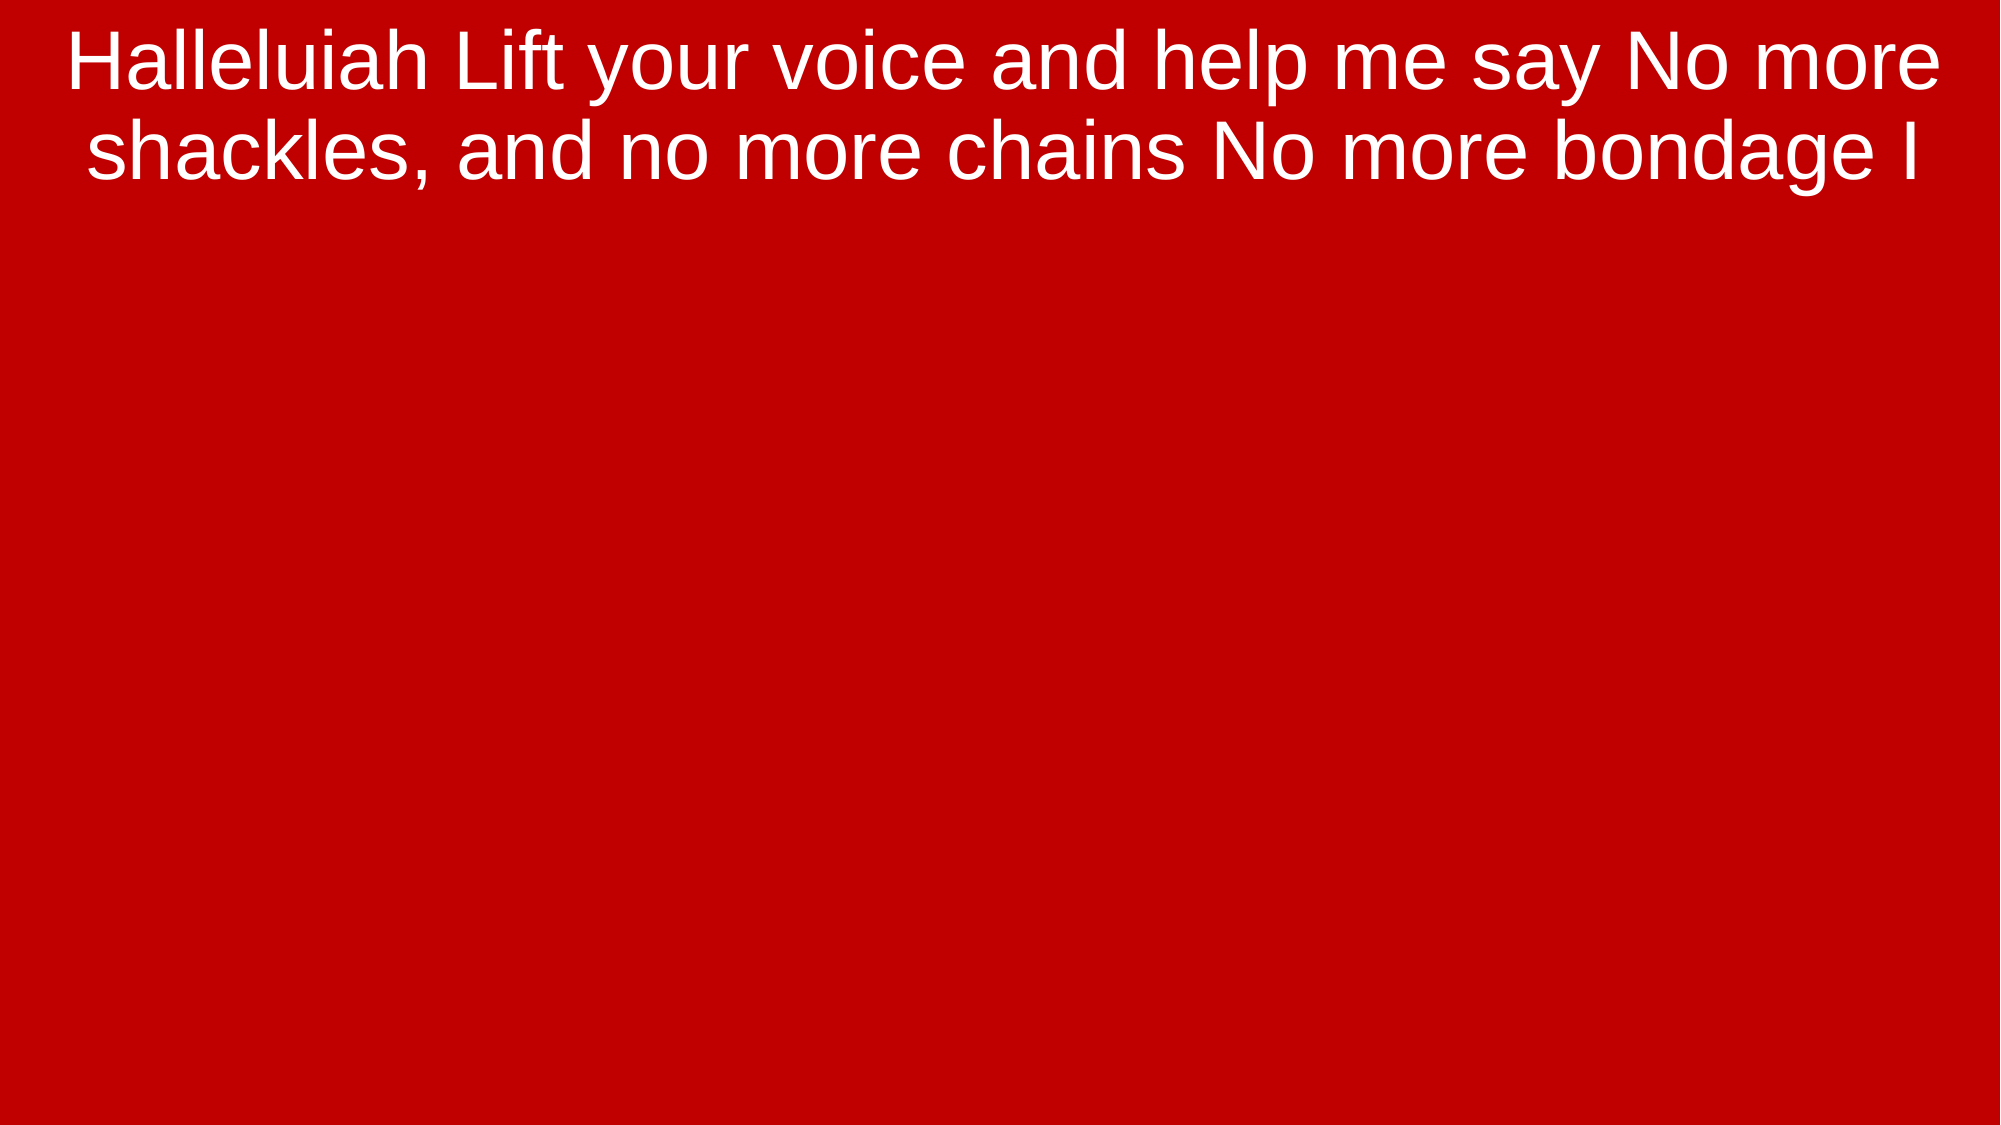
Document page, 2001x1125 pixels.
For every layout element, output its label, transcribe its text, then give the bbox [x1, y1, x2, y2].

list Halleluiah Lift your voice and help me say No more shackles, and no more chains No more bondage I [10, 9, 2000, 784]
